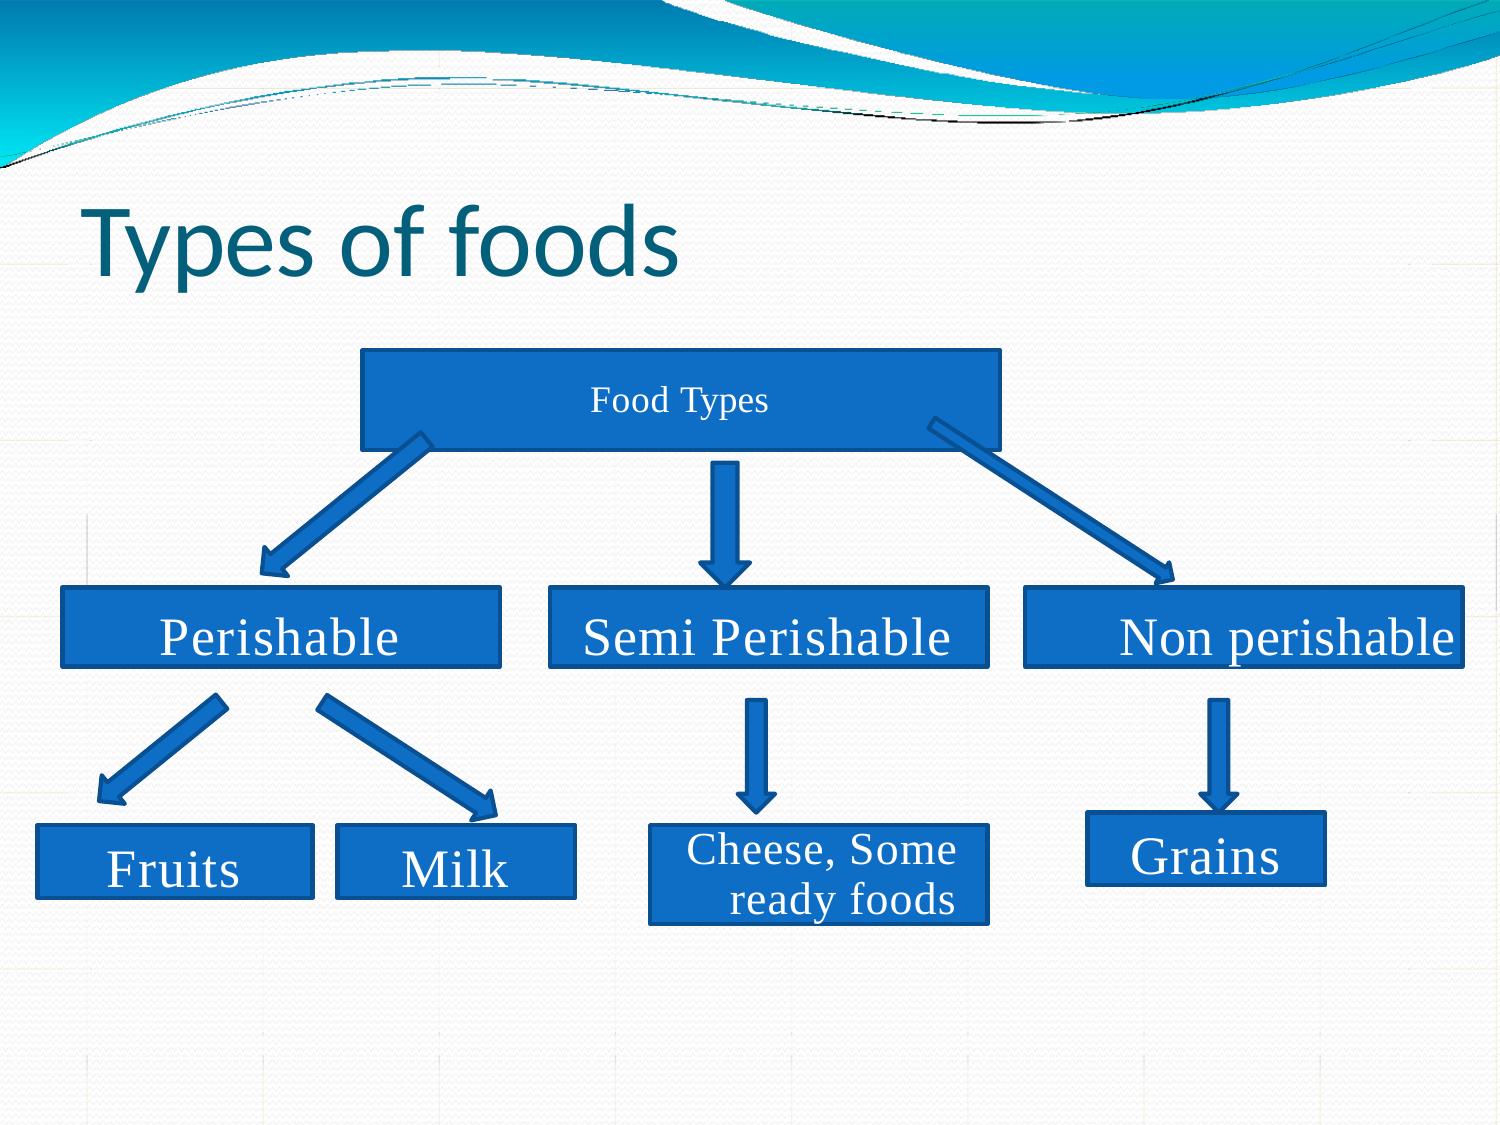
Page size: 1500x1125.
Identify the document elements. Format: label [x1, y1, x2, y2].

text_box [0, 0, 1500, 1125]
text_box [360, 347, 1003, 415]
text_box [96, 692, 230, 807]
text_box [314, 692, 499, 823]
text_box [1197, 697, 1240, 815]
text_box [735, 697, 778, 815]
text_box [697, 586, 753, 590]
text_box [259, 415, 1176, 586]
